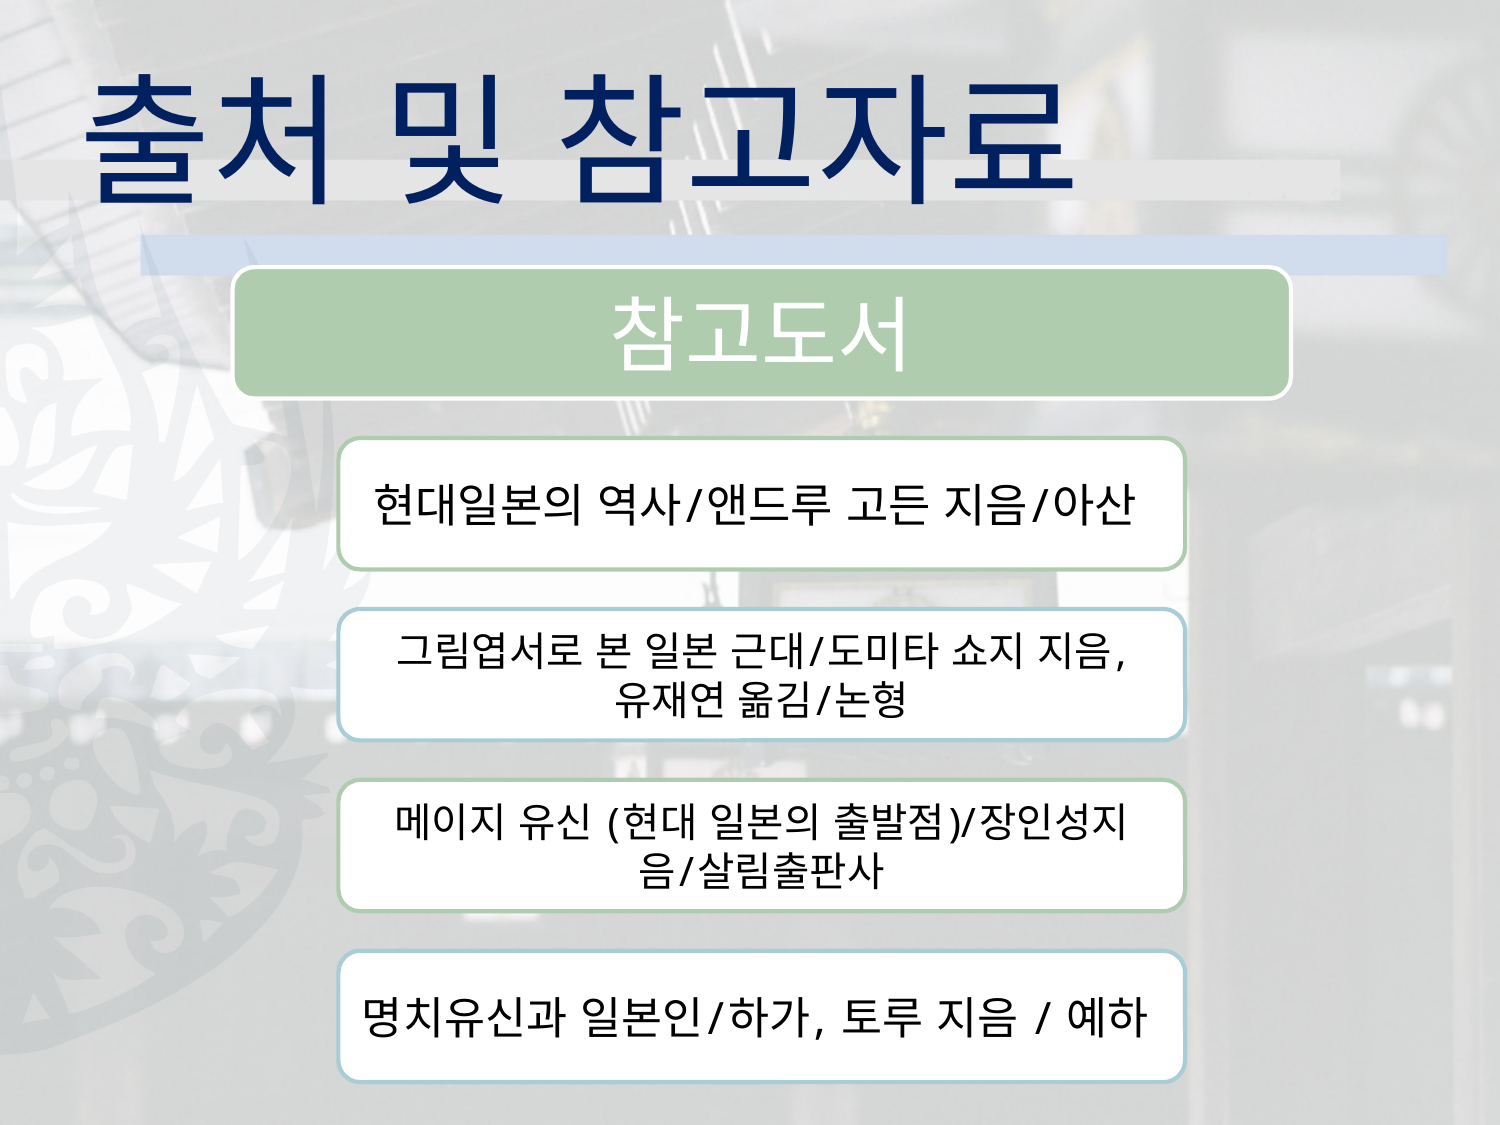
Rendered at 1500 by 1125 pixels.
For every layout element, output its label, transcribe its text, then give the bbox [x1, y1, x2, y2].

picture [0, 0, 1500, 1125]
title 출처 및 참고자료 [64, 42, 1415, 231]
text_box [100, 266, 1424, 1083]
